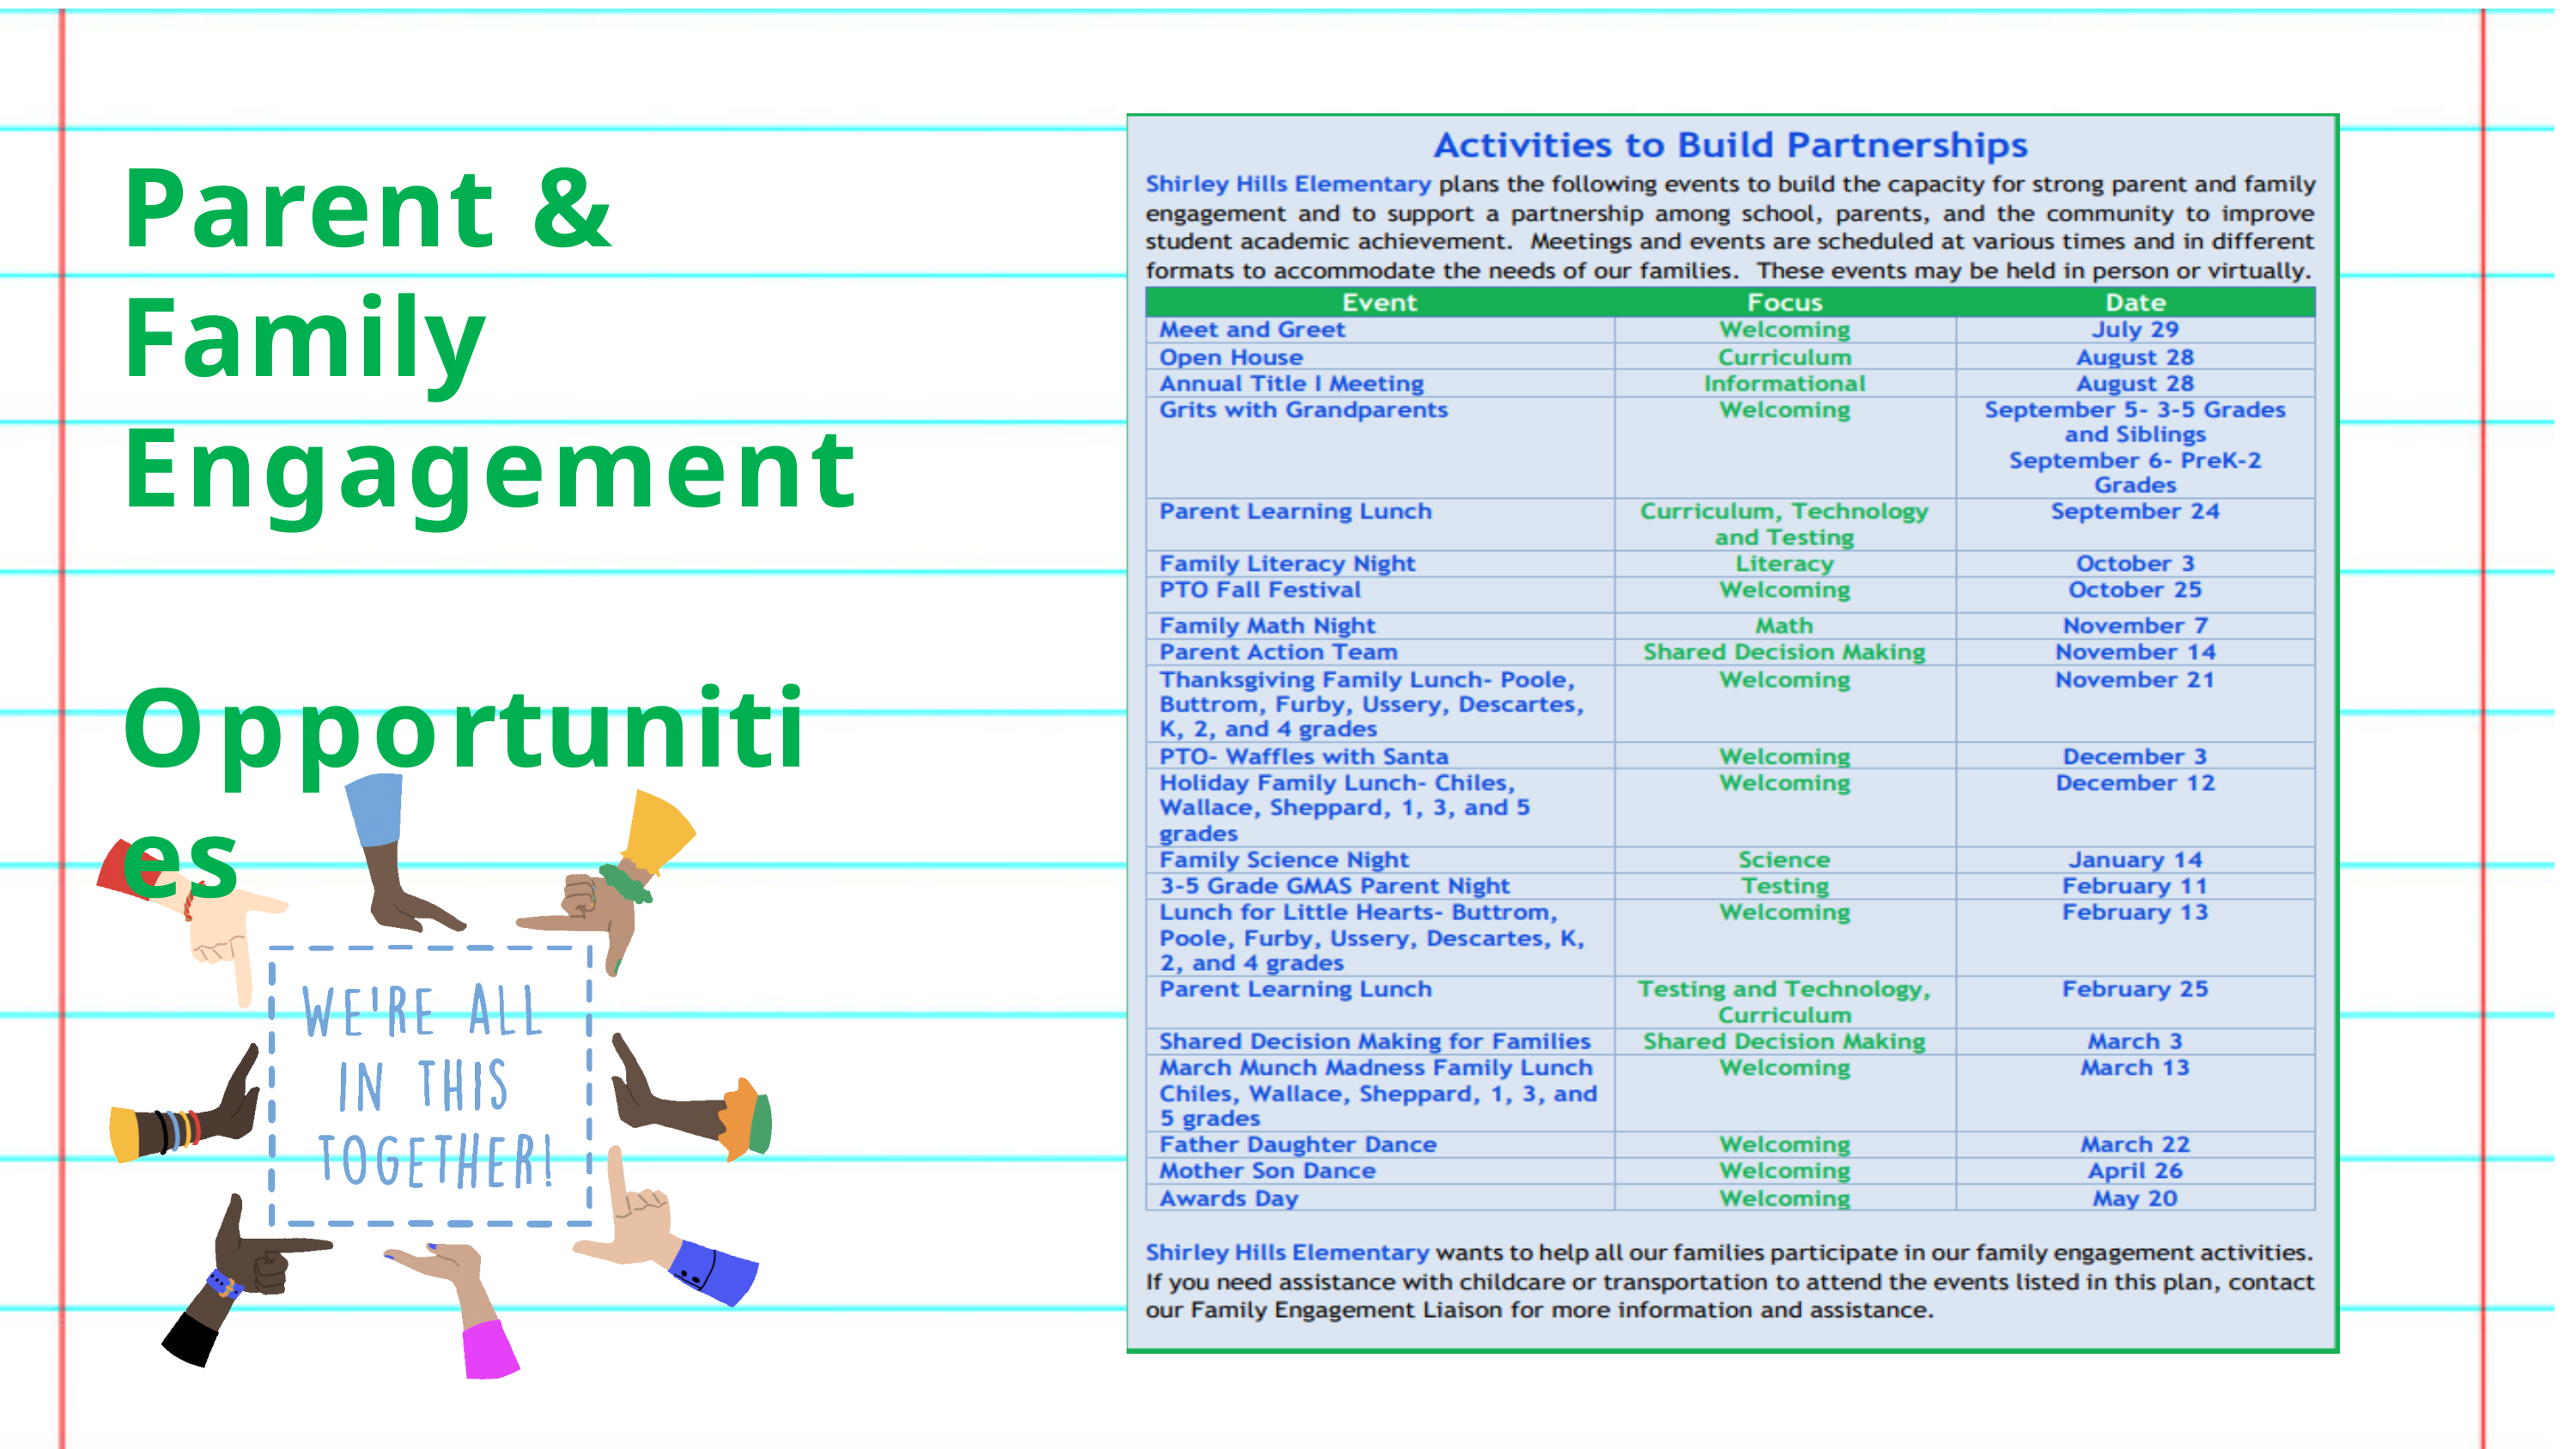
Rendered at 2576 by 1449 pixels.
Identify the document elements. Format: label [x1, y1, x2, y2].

text_box [0, 9, 2555, 1449]
picture [1127, 113, 2341, 1354]
